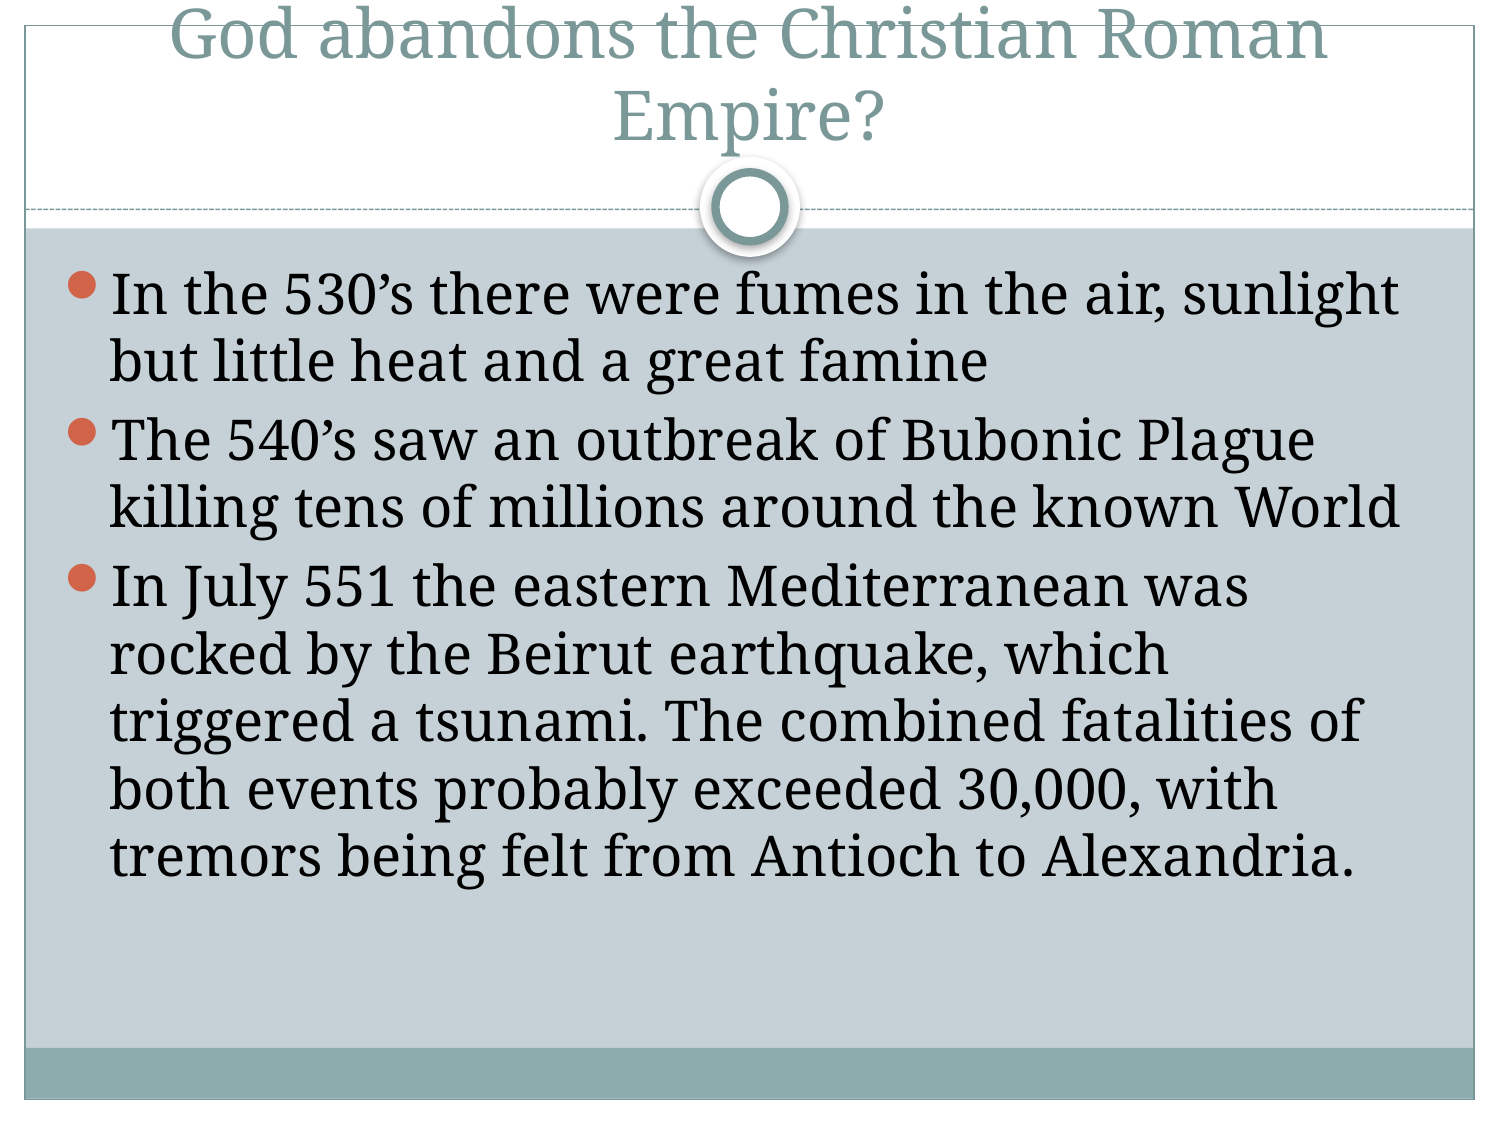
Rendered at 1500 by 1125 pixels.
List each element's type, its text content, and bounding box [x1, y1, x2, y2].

title God abandons the Christian Roman Empire? [49, 37, 1450, 162]
list In the 530’s there were fumes in the air, sunlight but little heat and a great famine The 540’s saw an outbreak of Bubonic Plague killing tens of millions around the known World In July 551 the eastern Mediterranean was rocked by the Beirut earthquake, which triggered a tsunami. The combined fatalities of both events probably exceeded 30,000, with tremors being felt from Antioch to Alexandria. [49, 250, 1445, 1001]
